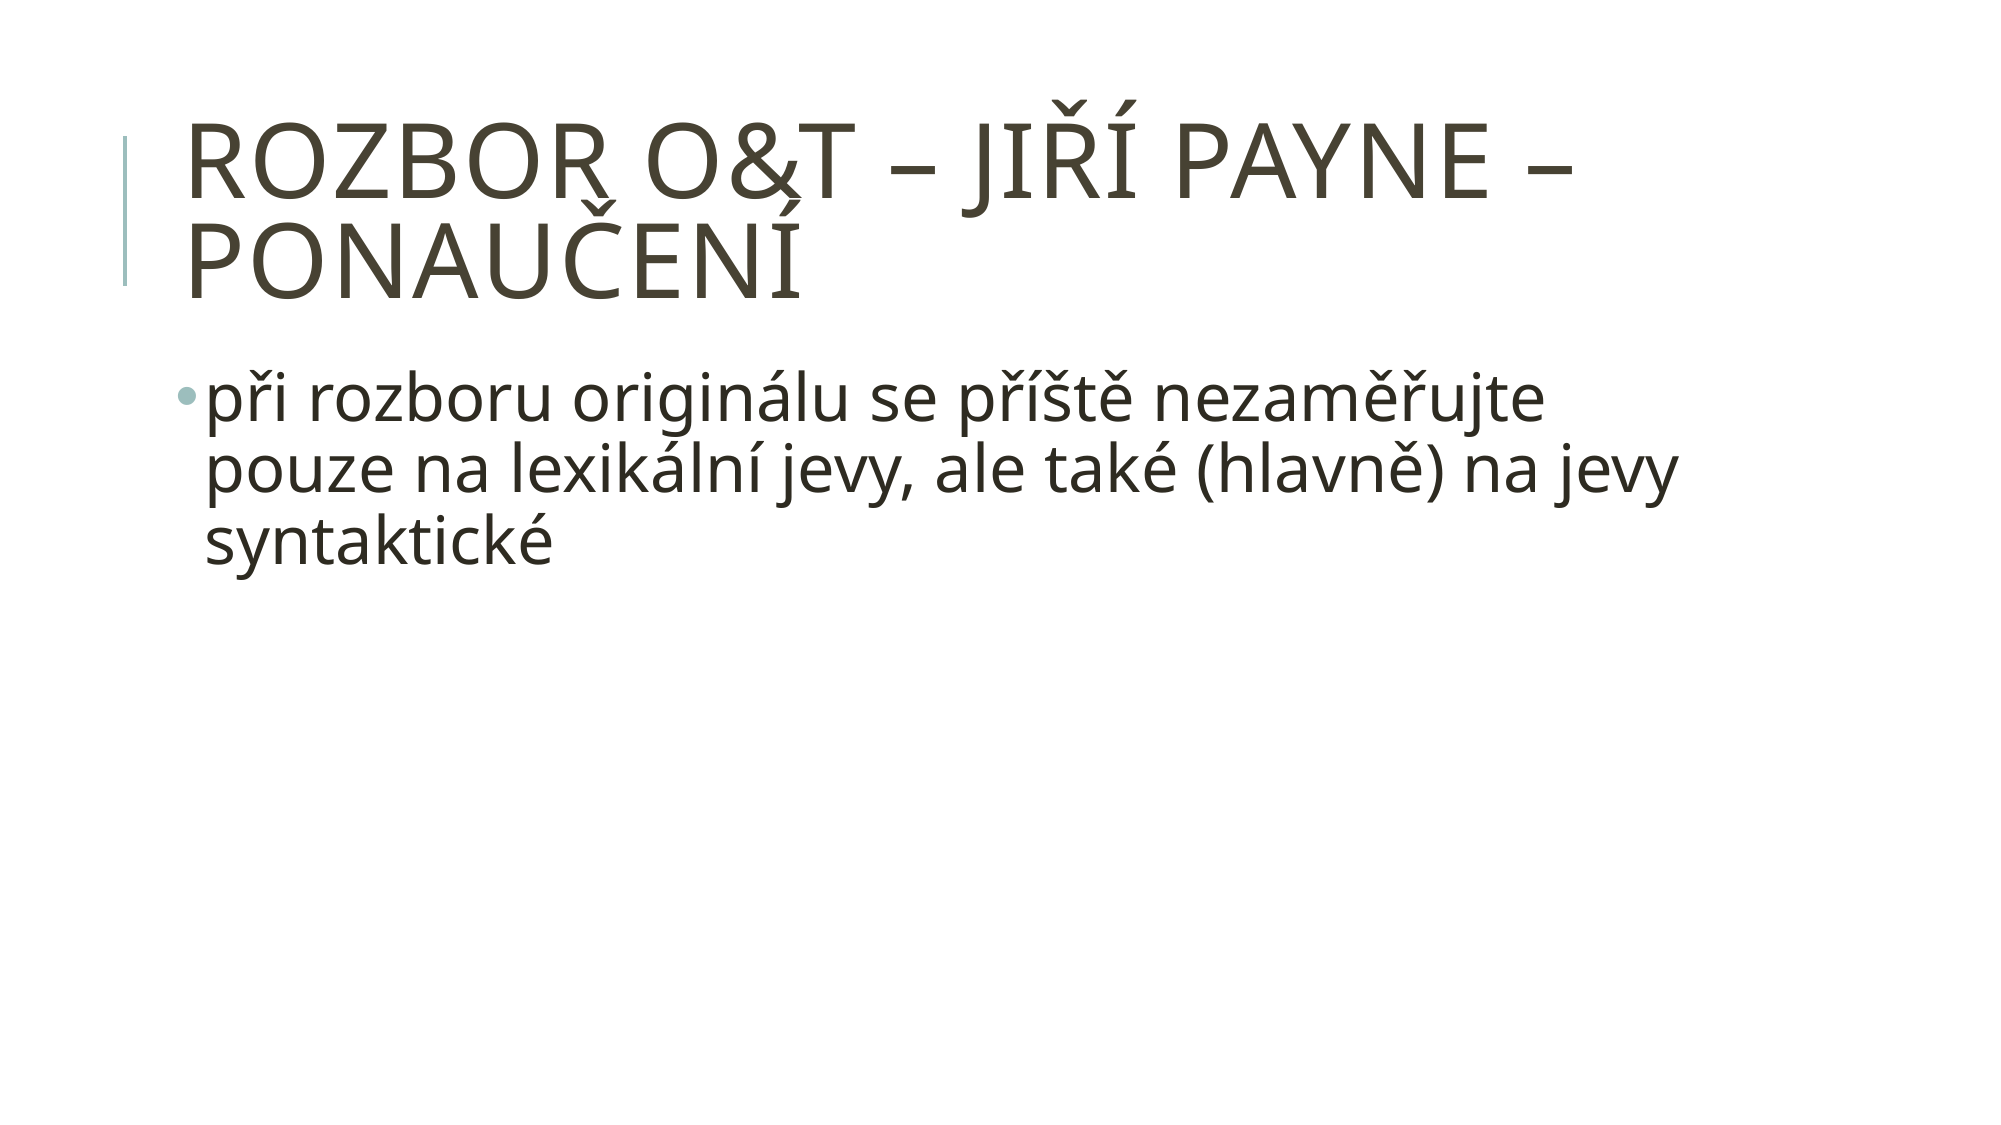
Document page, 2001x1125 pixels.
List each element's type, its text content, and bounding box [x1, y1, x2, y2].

title rozbor O&T – Jiří Payne – ponaučení [168, 96, 1763, 342]
list při rozboru originálu se příště nezaměřujte pouze na lexikální jevy, ale také (hlavně) na jevy syntaktické [168, 355, 1763, 1066]
